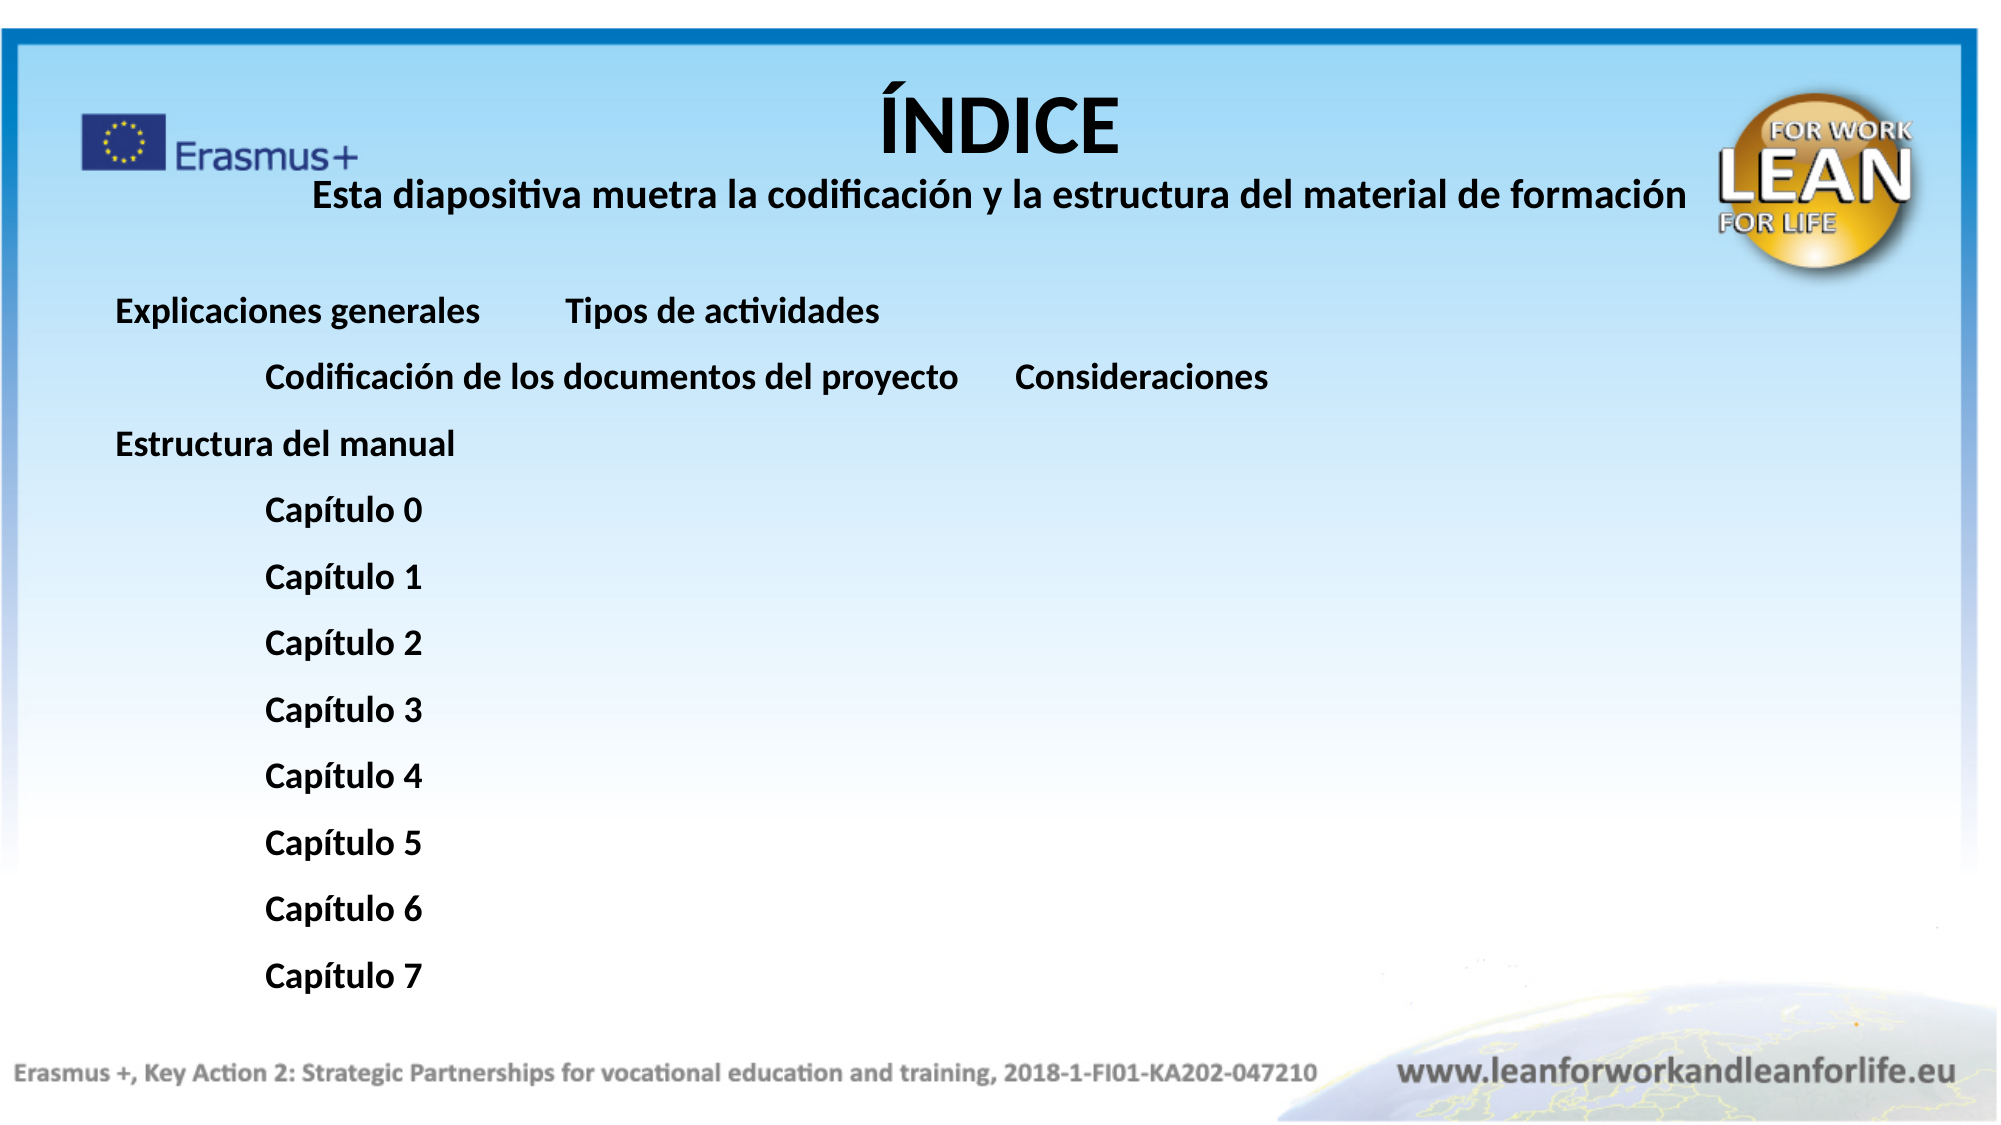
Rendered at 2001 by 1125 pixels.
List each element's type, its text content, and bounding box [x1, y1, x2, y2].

picture [0, 10, 2000, 72]
text_box ÍNDICE Esta diapositiva muetra la codificación y la estructura del material de formación [0, 72, 2000, 270]
text_box Explicaciones generales Tipos de actividades Codificación de los documentos del proyecto Consideraciones Estructura del manual Capítulo 0 Capítulo 1 Capítulo 2 Capítulo 3 Capítulo 4 Capítulo 5 Capítulo 6 Capítulo 7 [100, 269, 1766, 756]
picture [0, 270, 2000, 1125]
